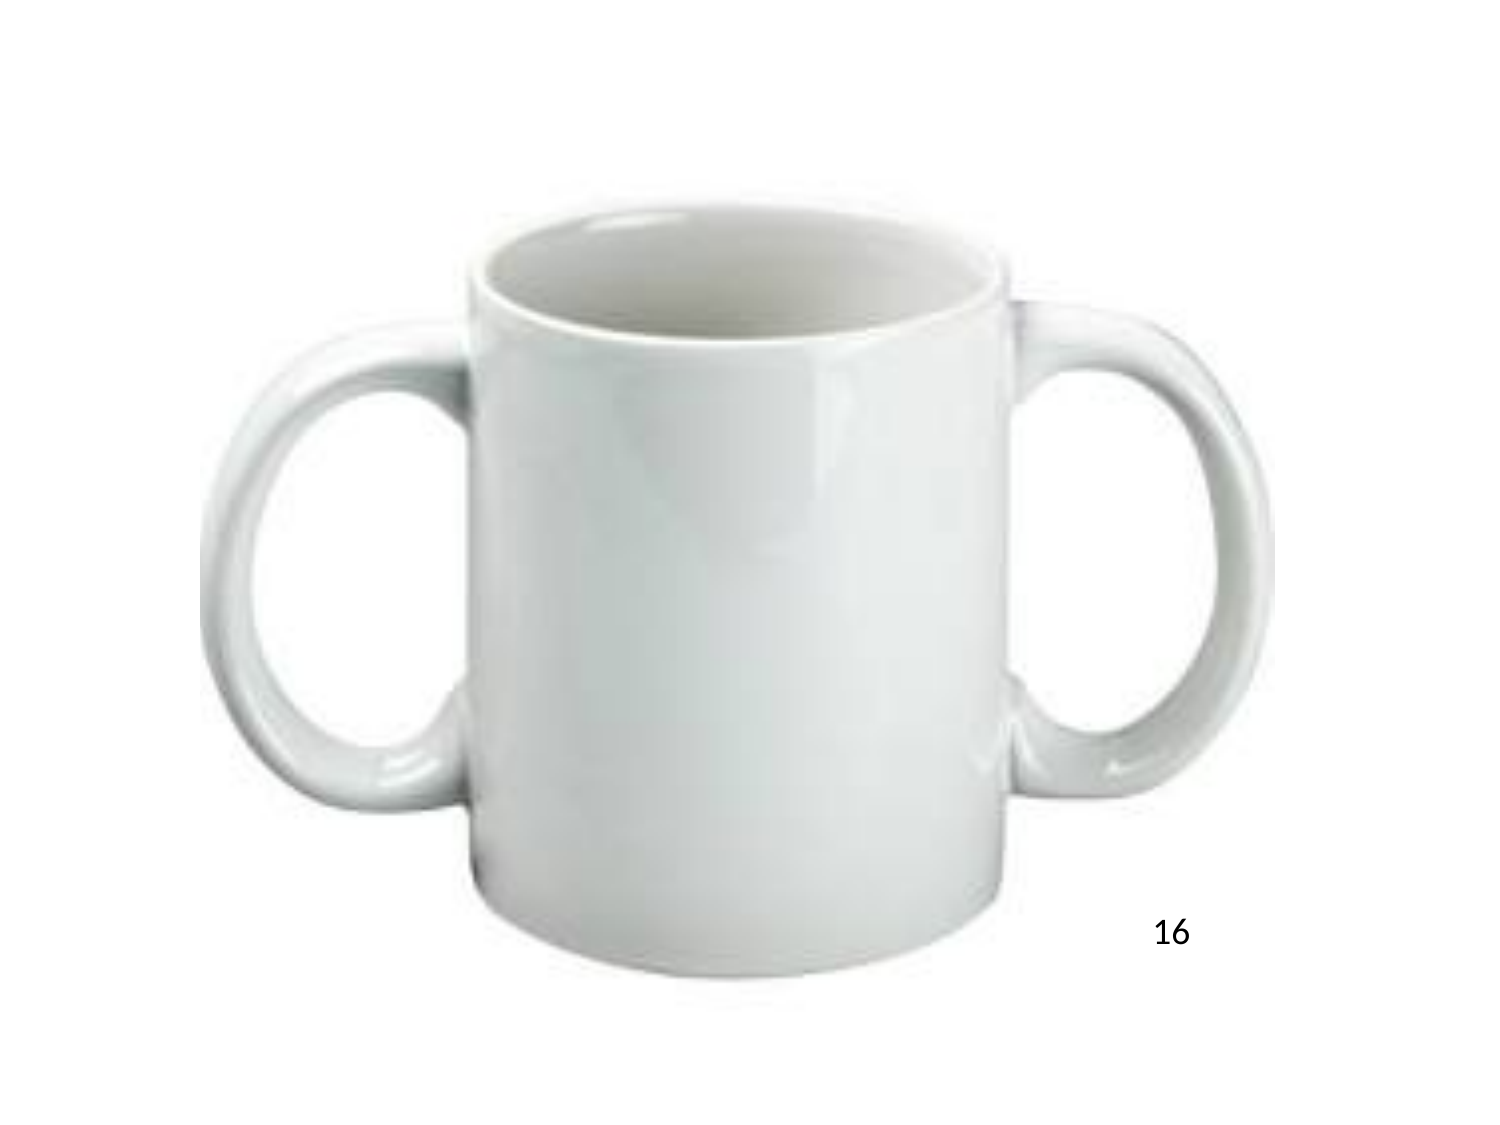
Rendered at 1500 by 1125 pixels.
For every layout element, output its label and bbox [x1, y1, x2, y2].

picture [199, 87, 1276, 1056]
